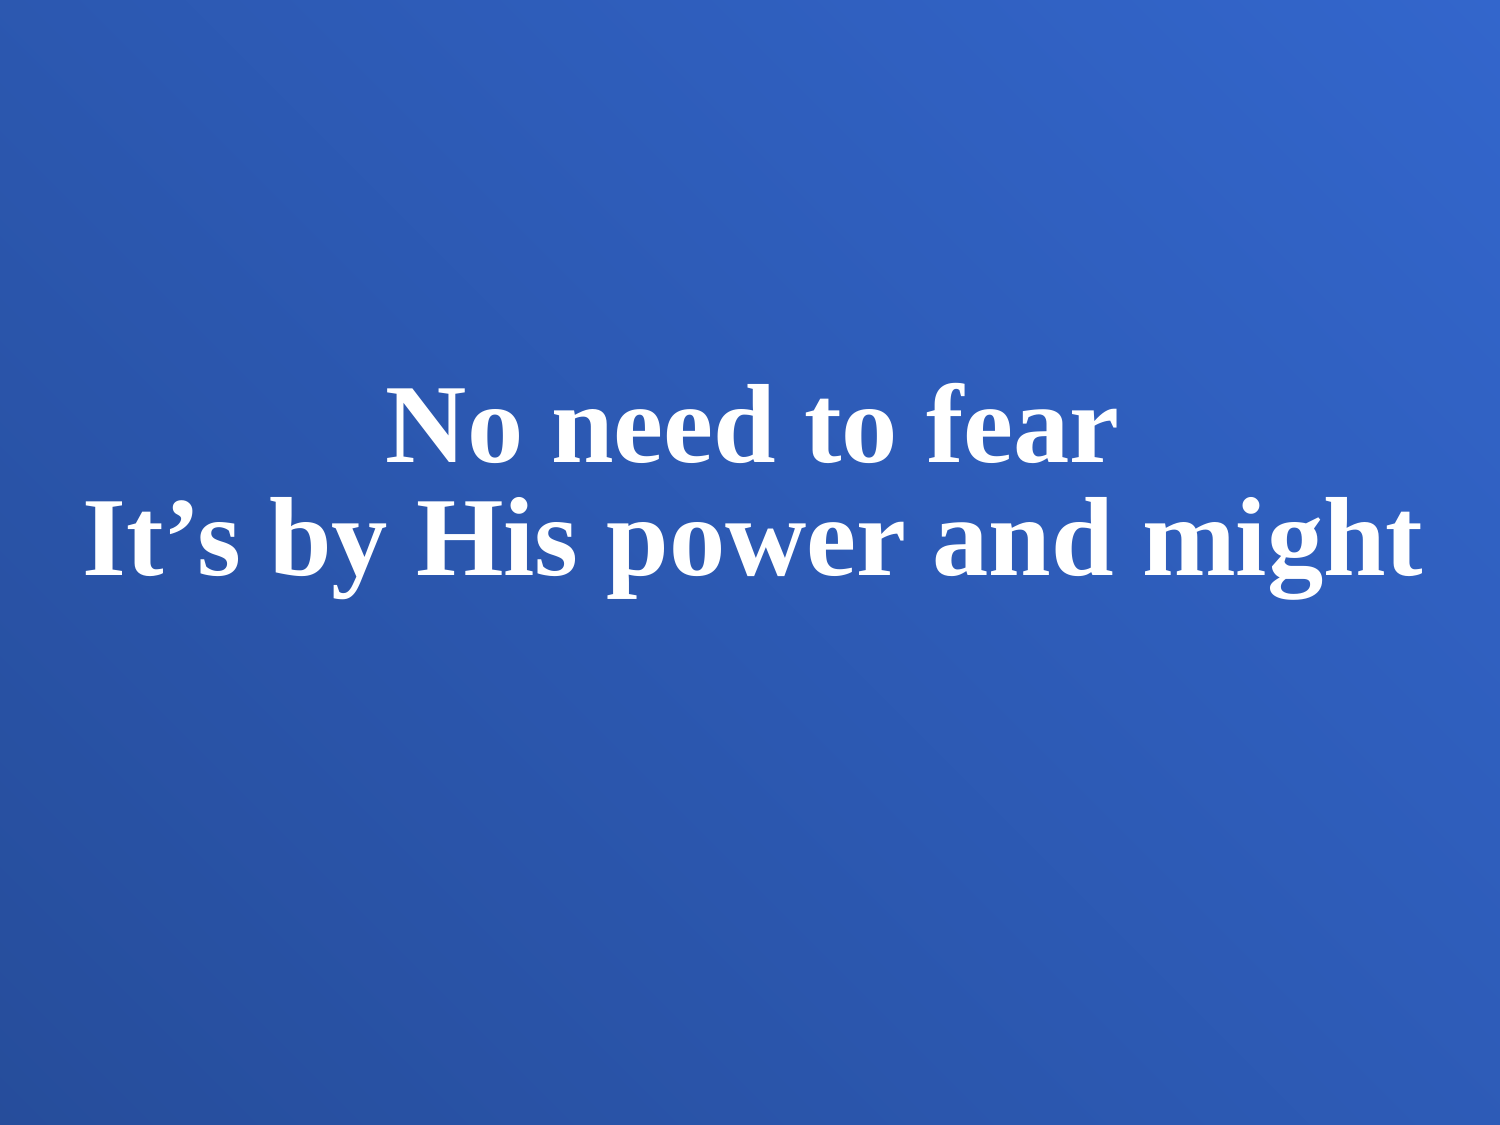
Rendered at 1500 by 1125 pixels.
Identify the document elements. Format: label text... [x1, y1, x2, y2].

text_box No need to fear It’s by His power and might [3, 365, 1500, 606]
